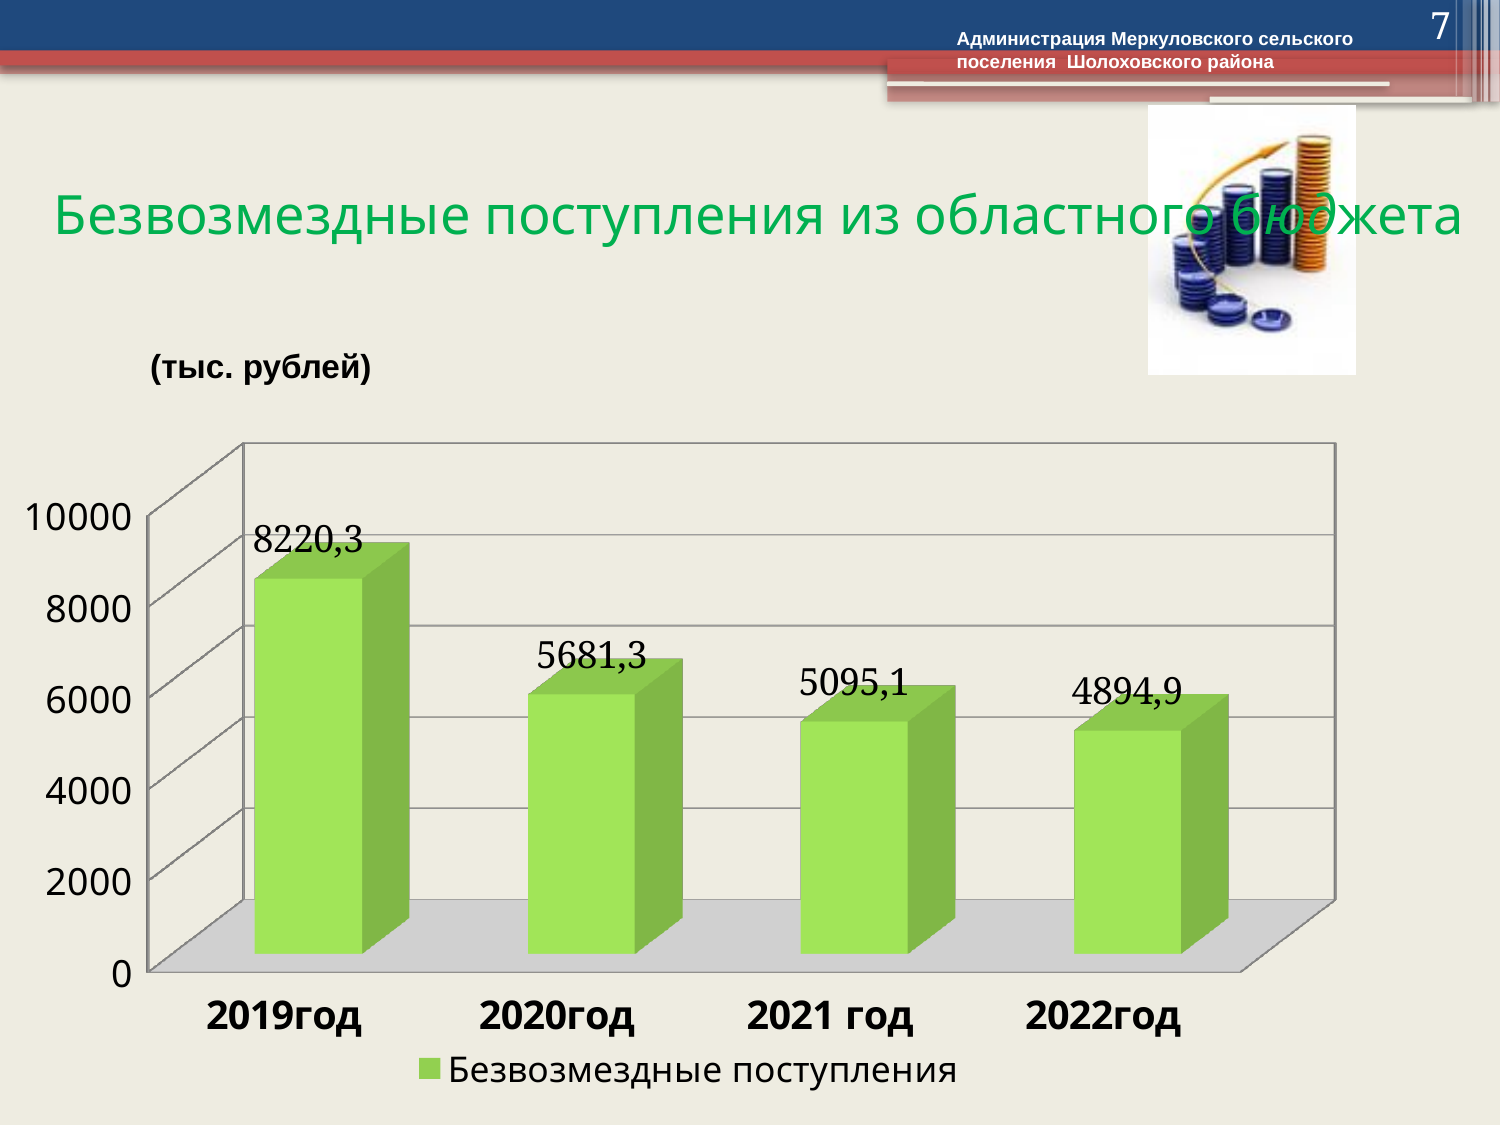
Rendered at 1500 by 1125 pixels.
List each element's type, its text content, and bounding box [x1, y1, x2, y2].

text_box Администрация Меркуловского сельского поселения Шолоховского района [941, 19, 1409, 102]
picture [1148, 105, 1356, 376]
title Безвозмездные поступления из областного бюджета [1362, 125, 1500, 301]
chart [23, 398, 1347, 1108]
title Безвозмездные поступления из областного бюджета [17, 125, 1141, 301]
slide_number 7 [1341, 0, 1466, 61]
text_box (тыс. рублей) [135, 338, 408, 393]
